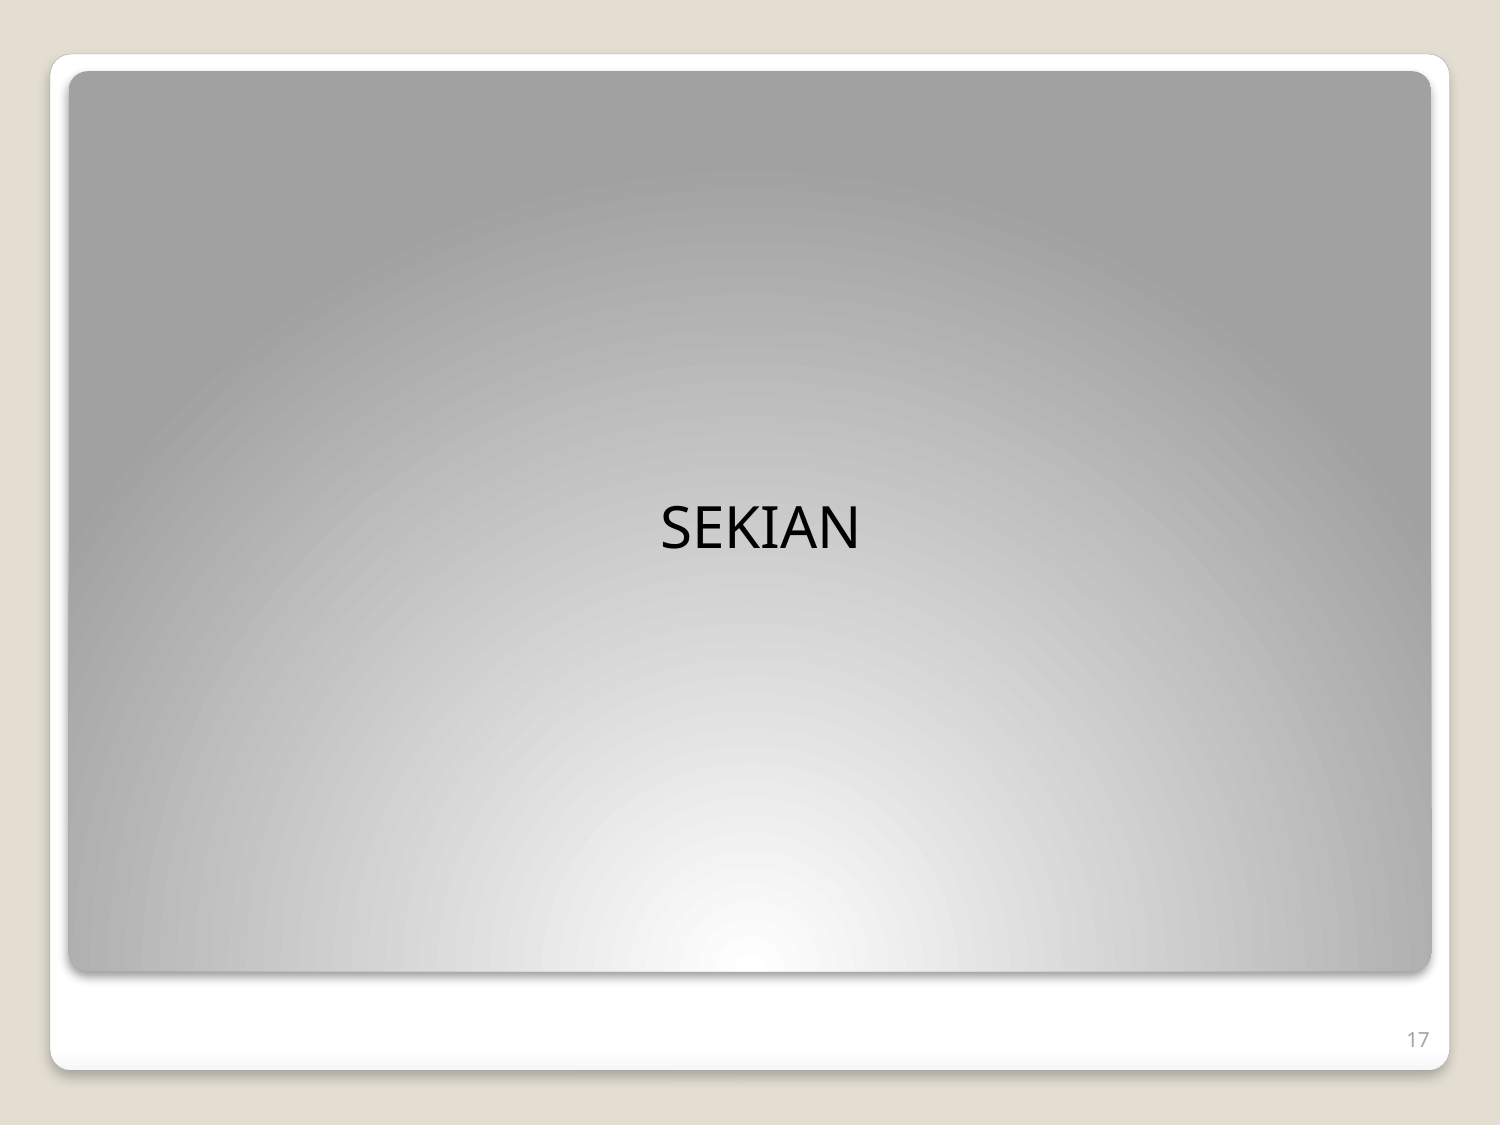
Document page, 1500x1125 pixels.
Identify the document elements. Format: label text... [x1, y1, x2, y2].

list SEKIAN [82, 474, 1425, 588]
slide_number 17 [1369, 1002, 1445, 1063]
